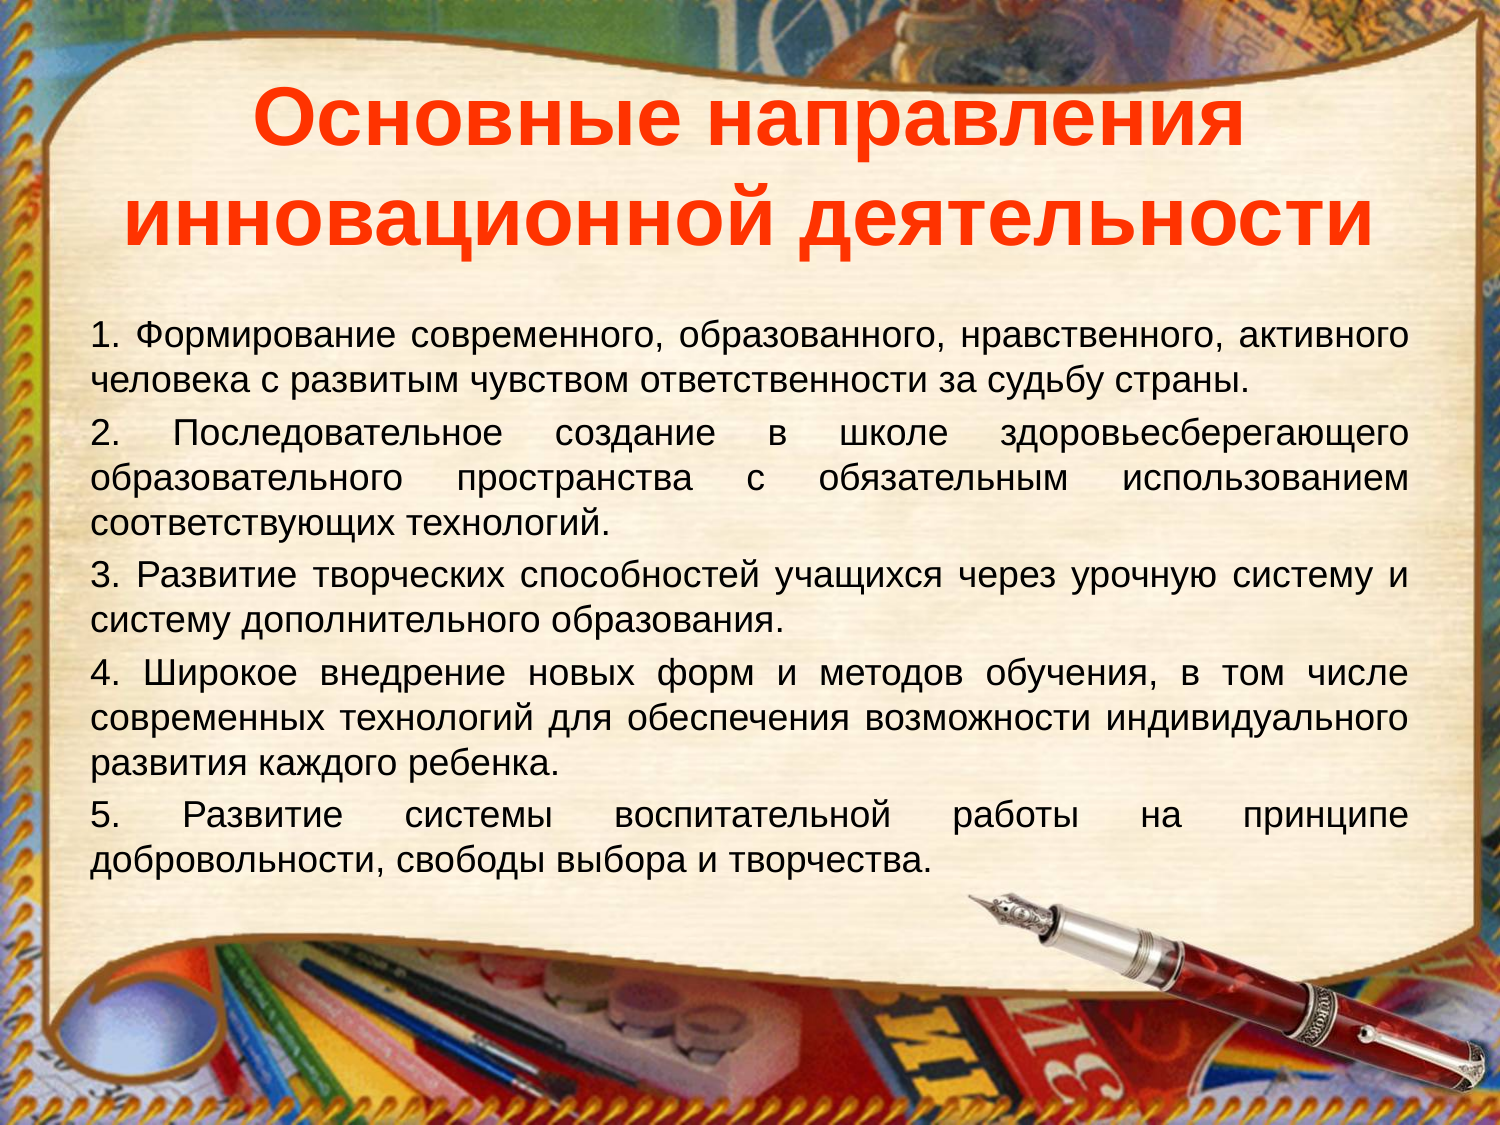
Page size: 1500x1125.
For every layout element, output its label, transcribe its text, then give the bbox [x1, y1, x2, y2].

title Основные направления инновационной деятельности [75, 45, 1425, 279]
picture [0, 0, 1500, 1125]
list 1. Формирование современного, образованного, нравственного, активного человека с развитым чувством ответственности за судьбу страны. 2. Последовательное создание в школе здоровьесберегающего образовательного пространства с обязательным использованием соответствующих технологий. 3. Развитие творческих способностей учащихся через урочную систему и систему дополнительного образования. 4. Широкое внедрение новых форм и методов обучения, в том числе современных технологий для обеспечения возможности индивидуального развития каждого ребенка. 5. Развитие системы воспитательной работы на принципе добровольности, свободы выбора и творчества. [75, 302, 1425, 1059]
